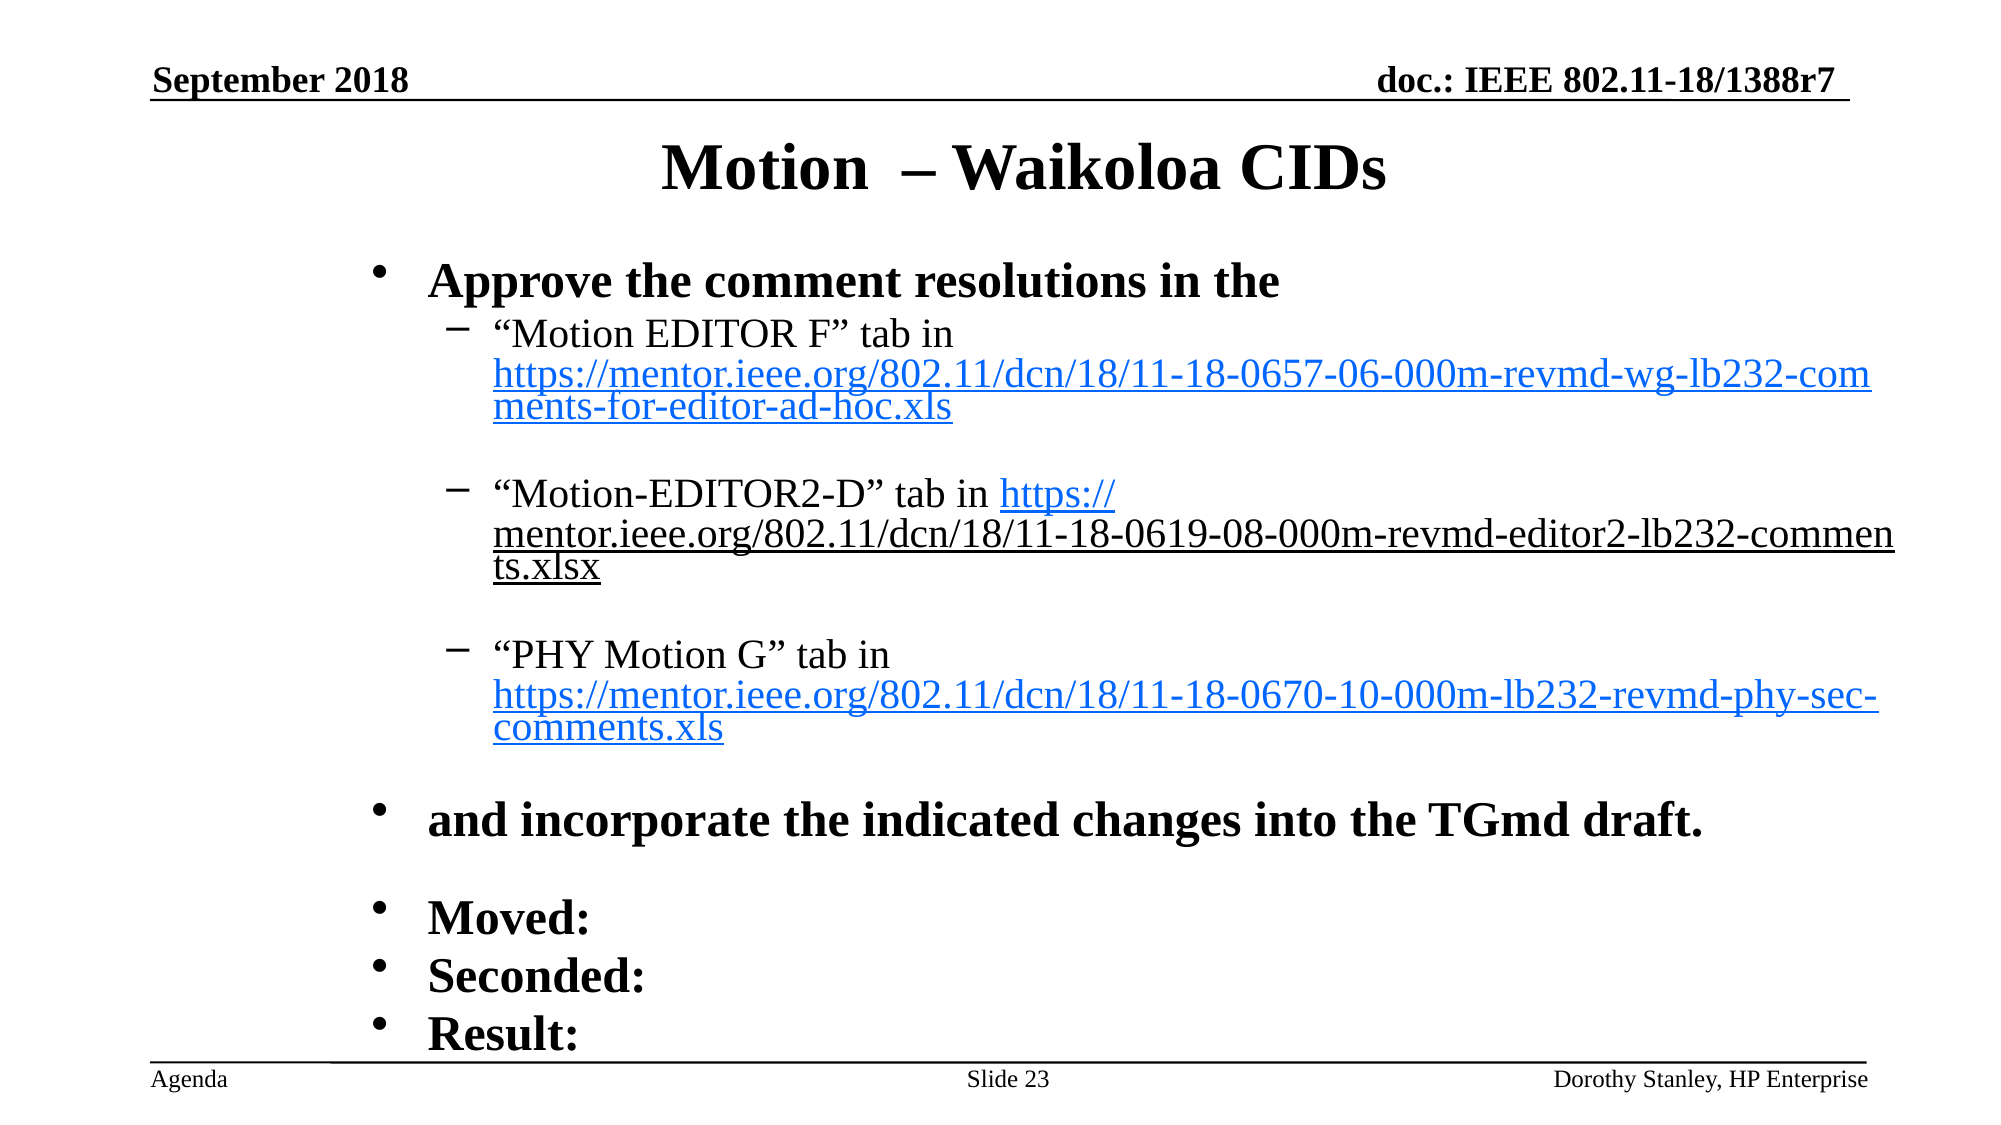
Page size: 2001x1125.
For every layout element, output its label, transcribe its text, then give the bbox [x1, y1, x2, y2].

slide_number Slide 23 [966, 1062, 1051, 1093]
footer Dorothy Stanley, HP Enterprise [1549, 1062, 1869, 1093]
list Approve the comment resolutions in the “Motion EDITOR F” tab in https://mentor.ieee.org/802.11/dcn/18/11-18-0657-06-000m-revmd-wg-lb232-comments-for-editor-ad-hoc.xls “Motion-EDITOR2-D” tab in https://mentor.ieee.org/802.11/dcn/18/11-18-0619-08-000m-revmd-editor2-lb232-comments.xlsx “PHY Motion G” tab in https://mentor.ieee.org/802.11/dcn/18/11-18-0670-10-000m-lb232-revmd-phy-sec-comments.xls and incorporate the indicated changes into the TGmd draft. Moved: Seconded: Result: [356, 251, 1911, 1002]
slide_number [152, 54, 567, 100]
title Motion – Waikoloa CIDs [200, 75, 1850, 250]
